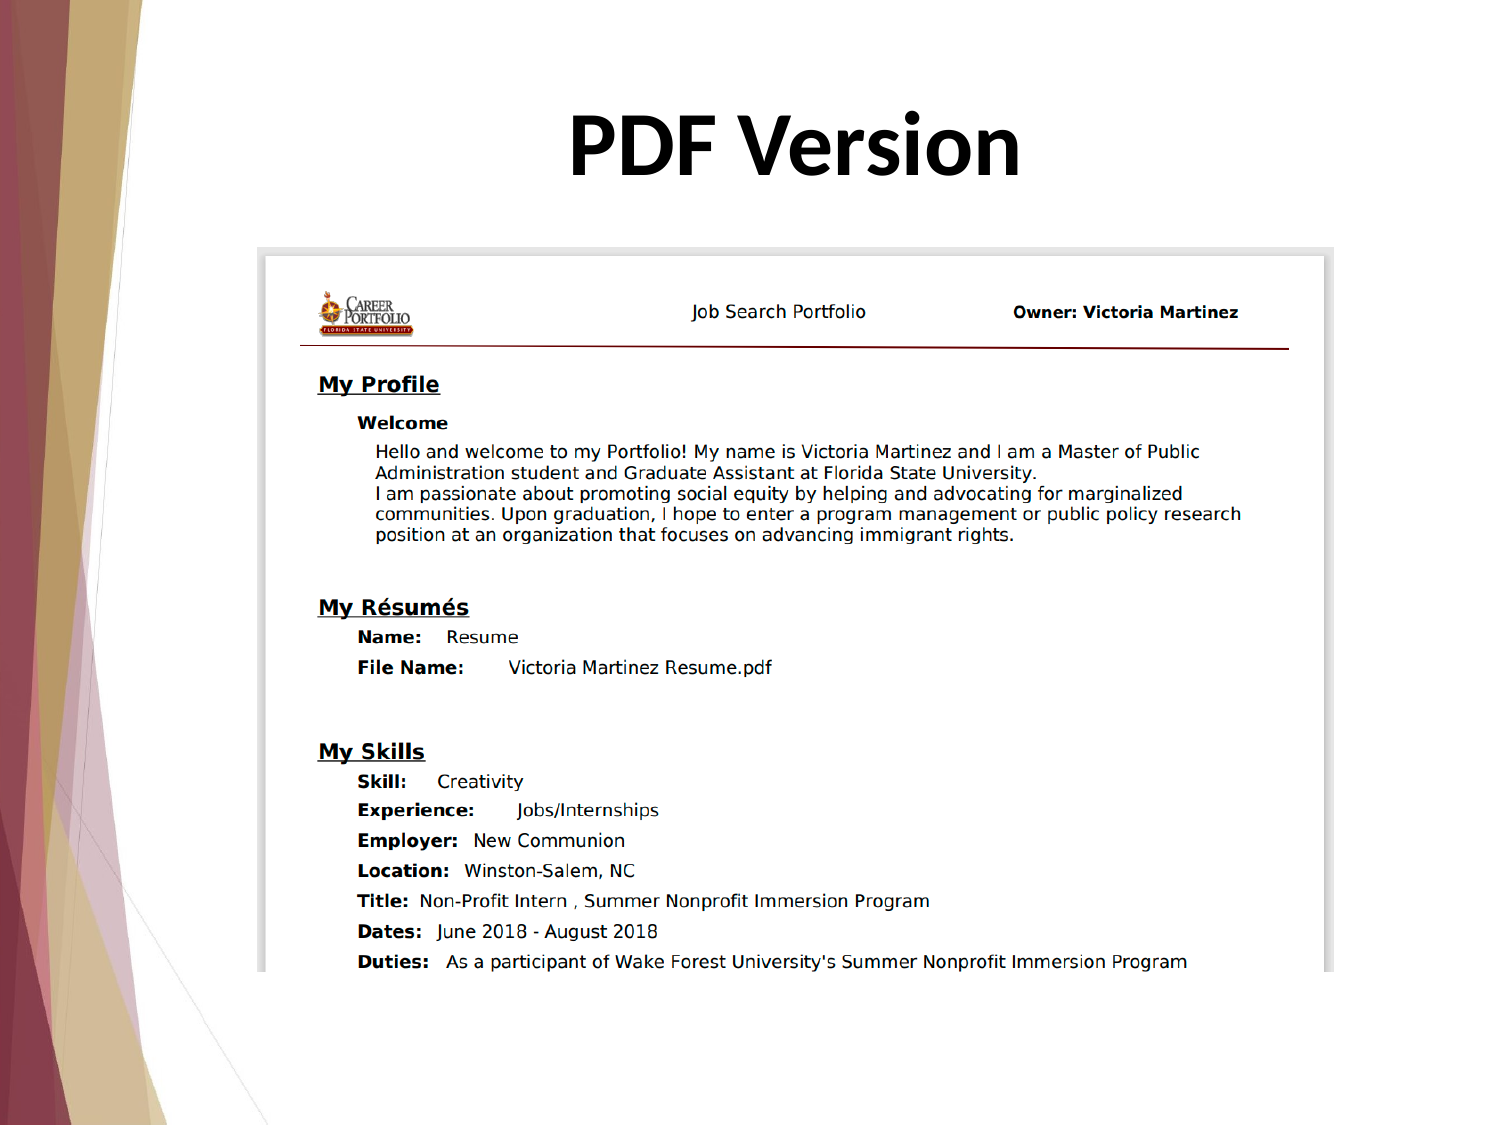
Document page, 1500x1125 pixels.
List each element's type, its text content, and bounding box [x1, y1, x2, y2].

title PDF Version [200, 88, 1391, 217]
picture [0, 0, 1334, 1125]
